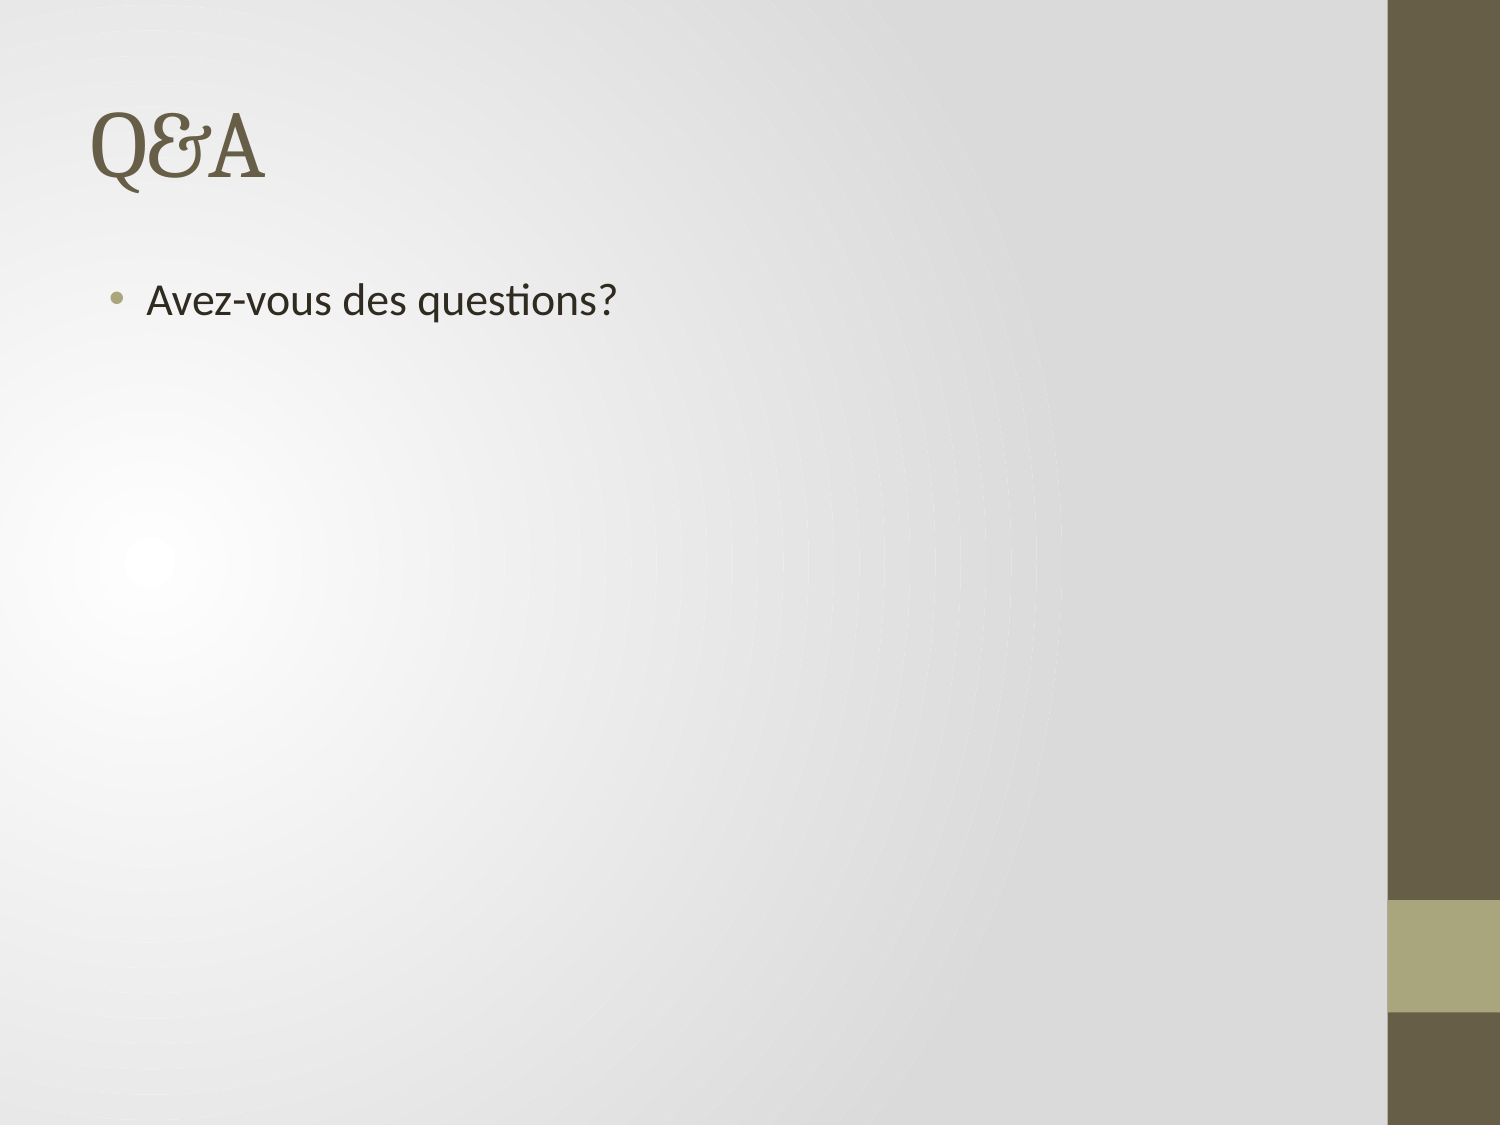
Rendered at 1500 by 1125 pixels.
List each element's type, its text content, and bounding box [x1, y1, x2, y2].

list Avez-vous des questions? [75, 262, 1325, 1050]
title Q&A [75, 45, 1325, 233]
